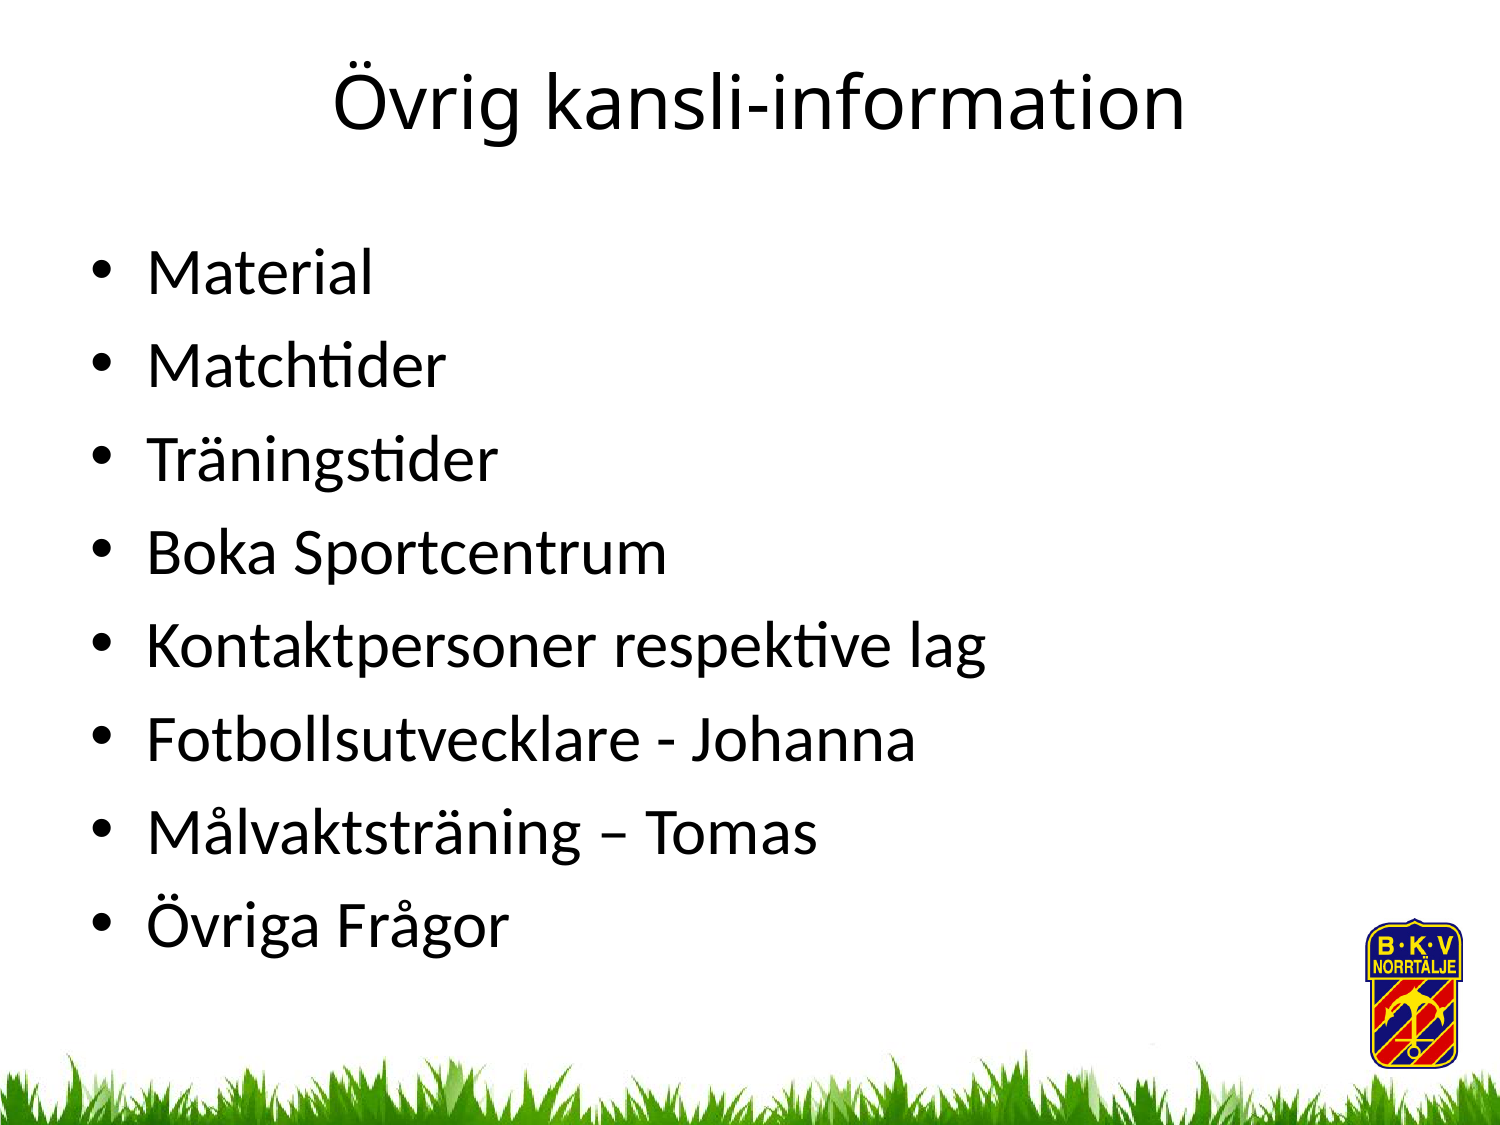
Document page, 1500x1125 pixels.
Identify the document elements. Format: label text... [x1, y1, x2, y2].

title Övrig kansli-information [33, 5, 1487, 194]
picture [0, 918, 1500, 1125]
list Material Matchtider Träningstider Boka Sportcentrum Kontaktpersoner respektive lag Fotbollsutvecklare - Johanna Målvaktsträning – Tomas Övriga Frågor [75, 220, 1425, 1010]
